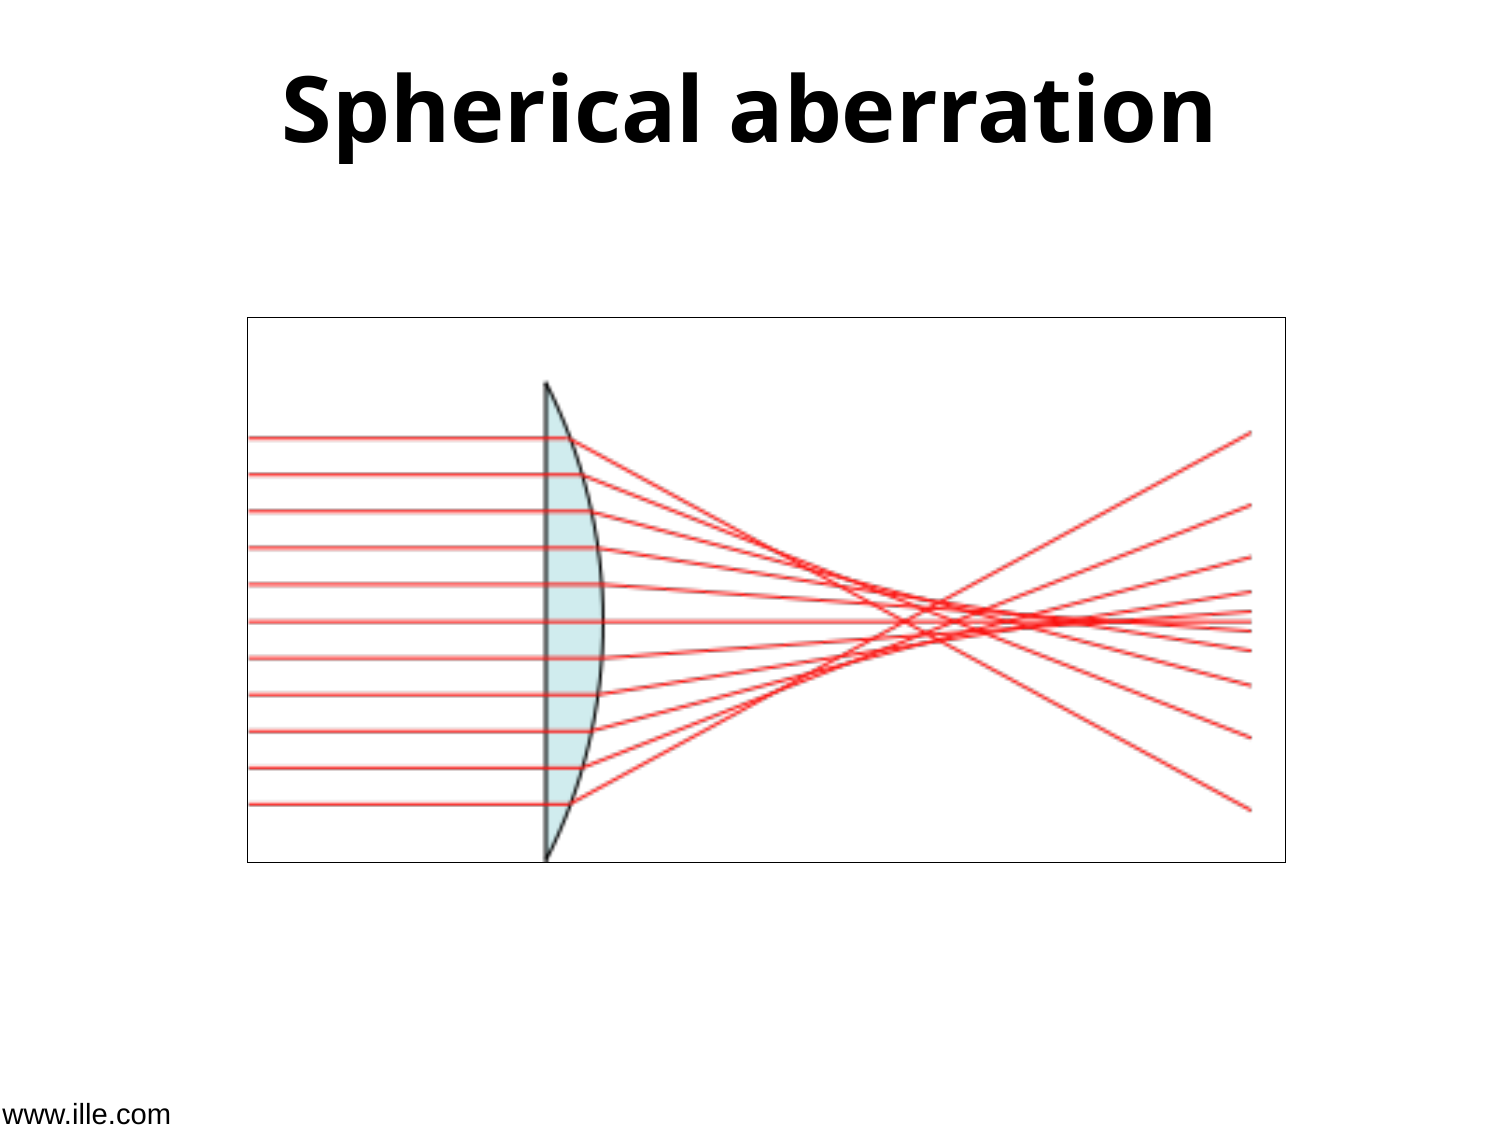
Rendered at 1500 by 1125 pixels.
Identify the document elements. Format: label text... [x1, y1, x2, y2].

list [247, 317, 1286, 863]
slide_number www.ille.com [0, 1087, 301, 1125]
title Spherical aberration [112, 12, 1388, 200]
